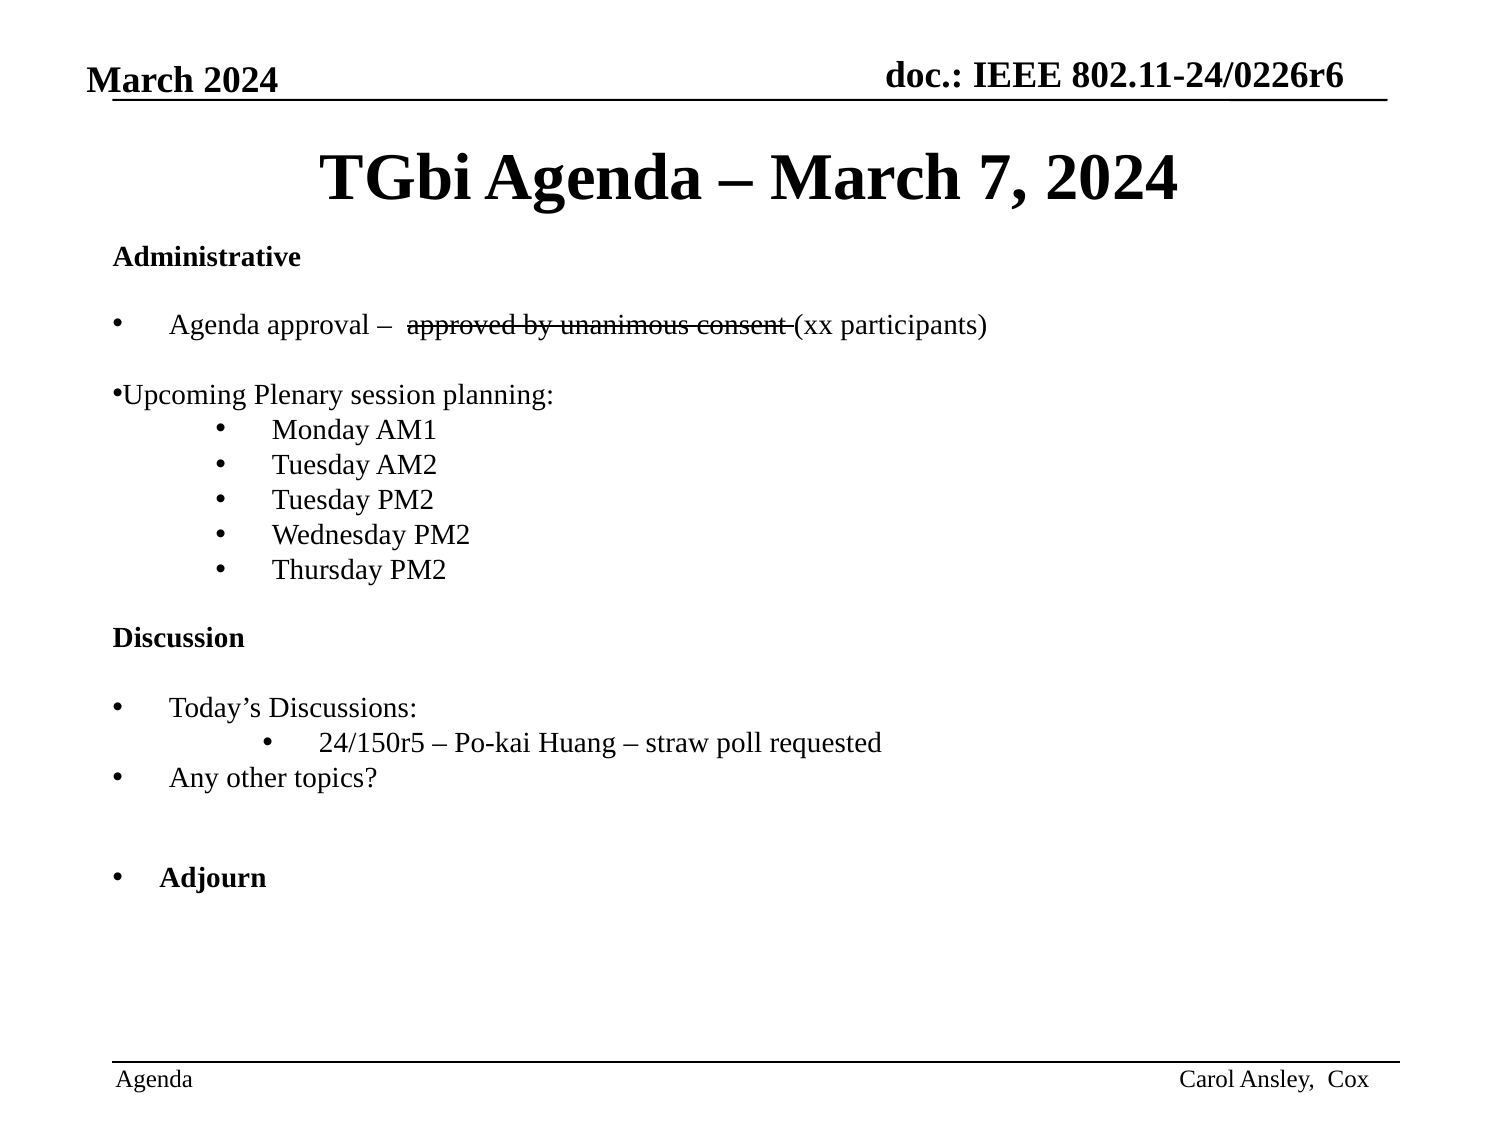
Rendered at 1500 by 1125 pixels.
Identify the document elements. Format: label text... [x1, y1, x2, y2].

title TGbi Agenda – March 7, 2024 [111, 124, 1388, 243]
list Administrative Agenda approval – approved by unanimous consent (xx participants) Upcoming Plenary session planning: Monday AM1 Tuesday AM2 Tuesday PM2 Wednesday PM2 Thursday PM2 Discussion Today’s Discussions: 24/150r5 – Po-kai Huang – straw poll requested Any other topics? Adjourn [111, 243, 1435, 1076]
